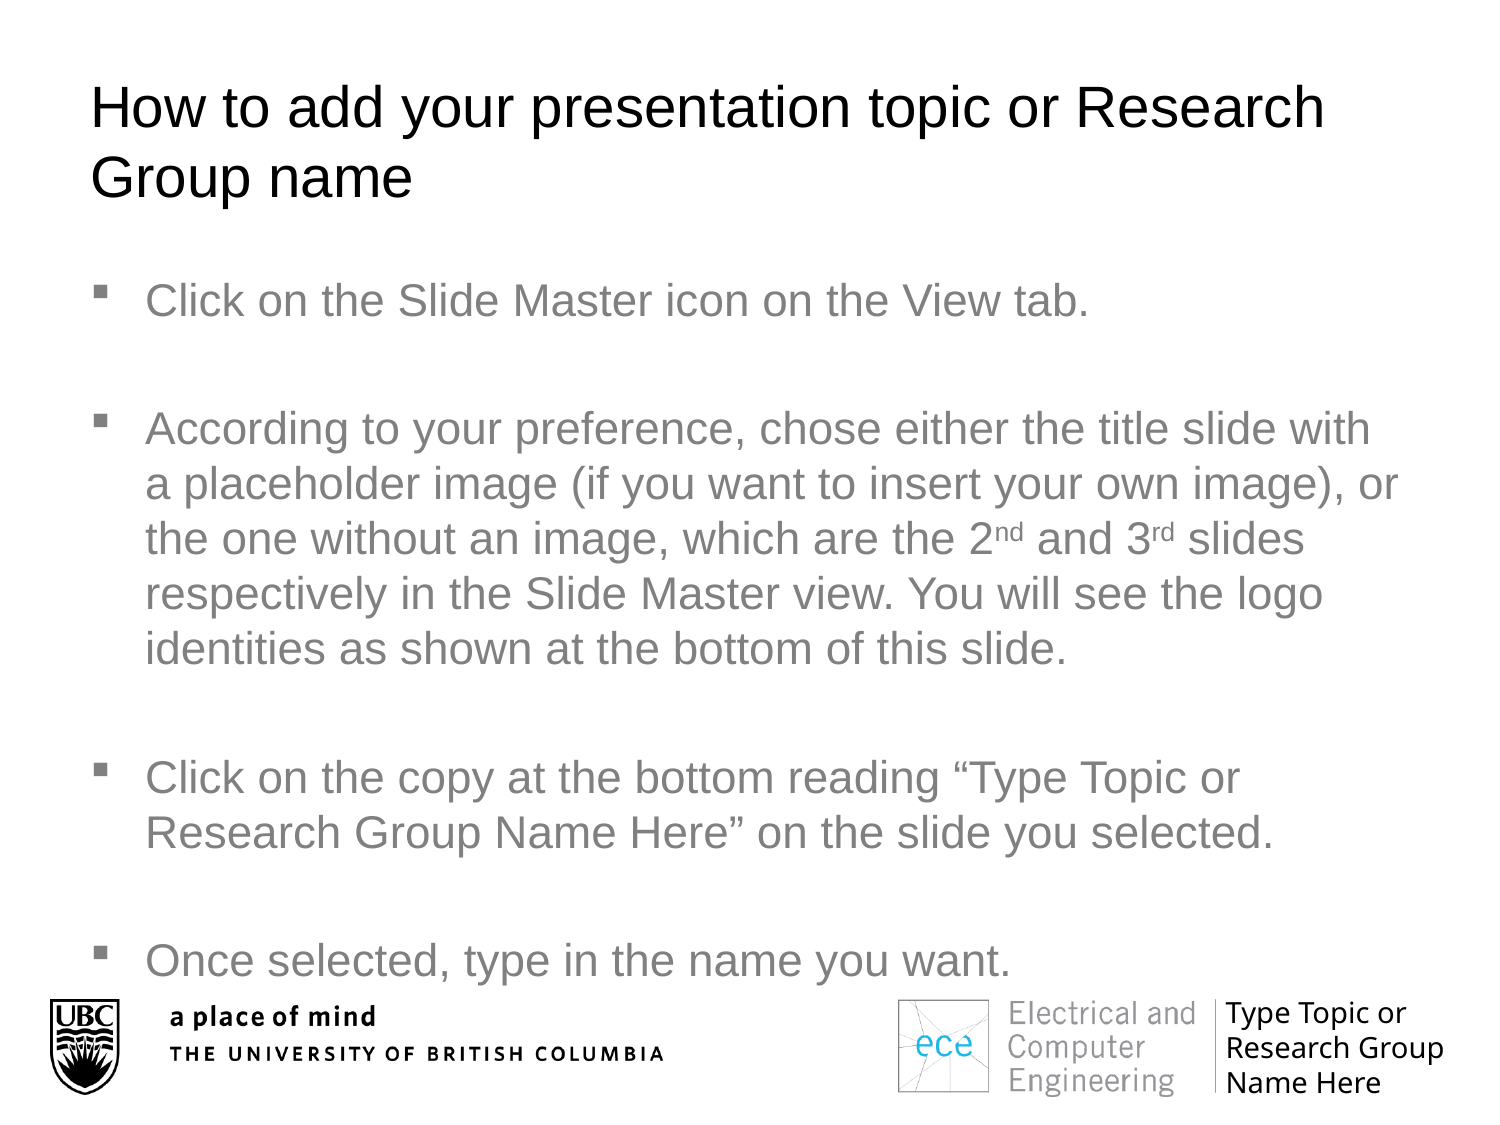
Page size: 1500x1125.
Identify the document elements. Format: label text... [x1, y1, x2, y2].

picture [897, 999, 1216, 1097]
title How to add your presentation topic or Research Group name [75, 45, 1450, 233]
text_box Type Topic or Research Group Name Here [1210, 987, 1500, 1108]
list Click on the Slide Master icon on the View tab. According to your preference, chose either the title slide with a placeholder image (if you want to insert your own image), or the one without an image, which are the 2nd and 3rd slides respectively in the Slide Master view. You will see the logo identities as shown at the bottom of this slide. Click on the copy at the bottom reading “Type Topic or Research Group Name Here” on the slide you selected. Once selected, type in the name you want. [75, 262, 1425, 1005]
picture [49, 999, 663, 1095]
